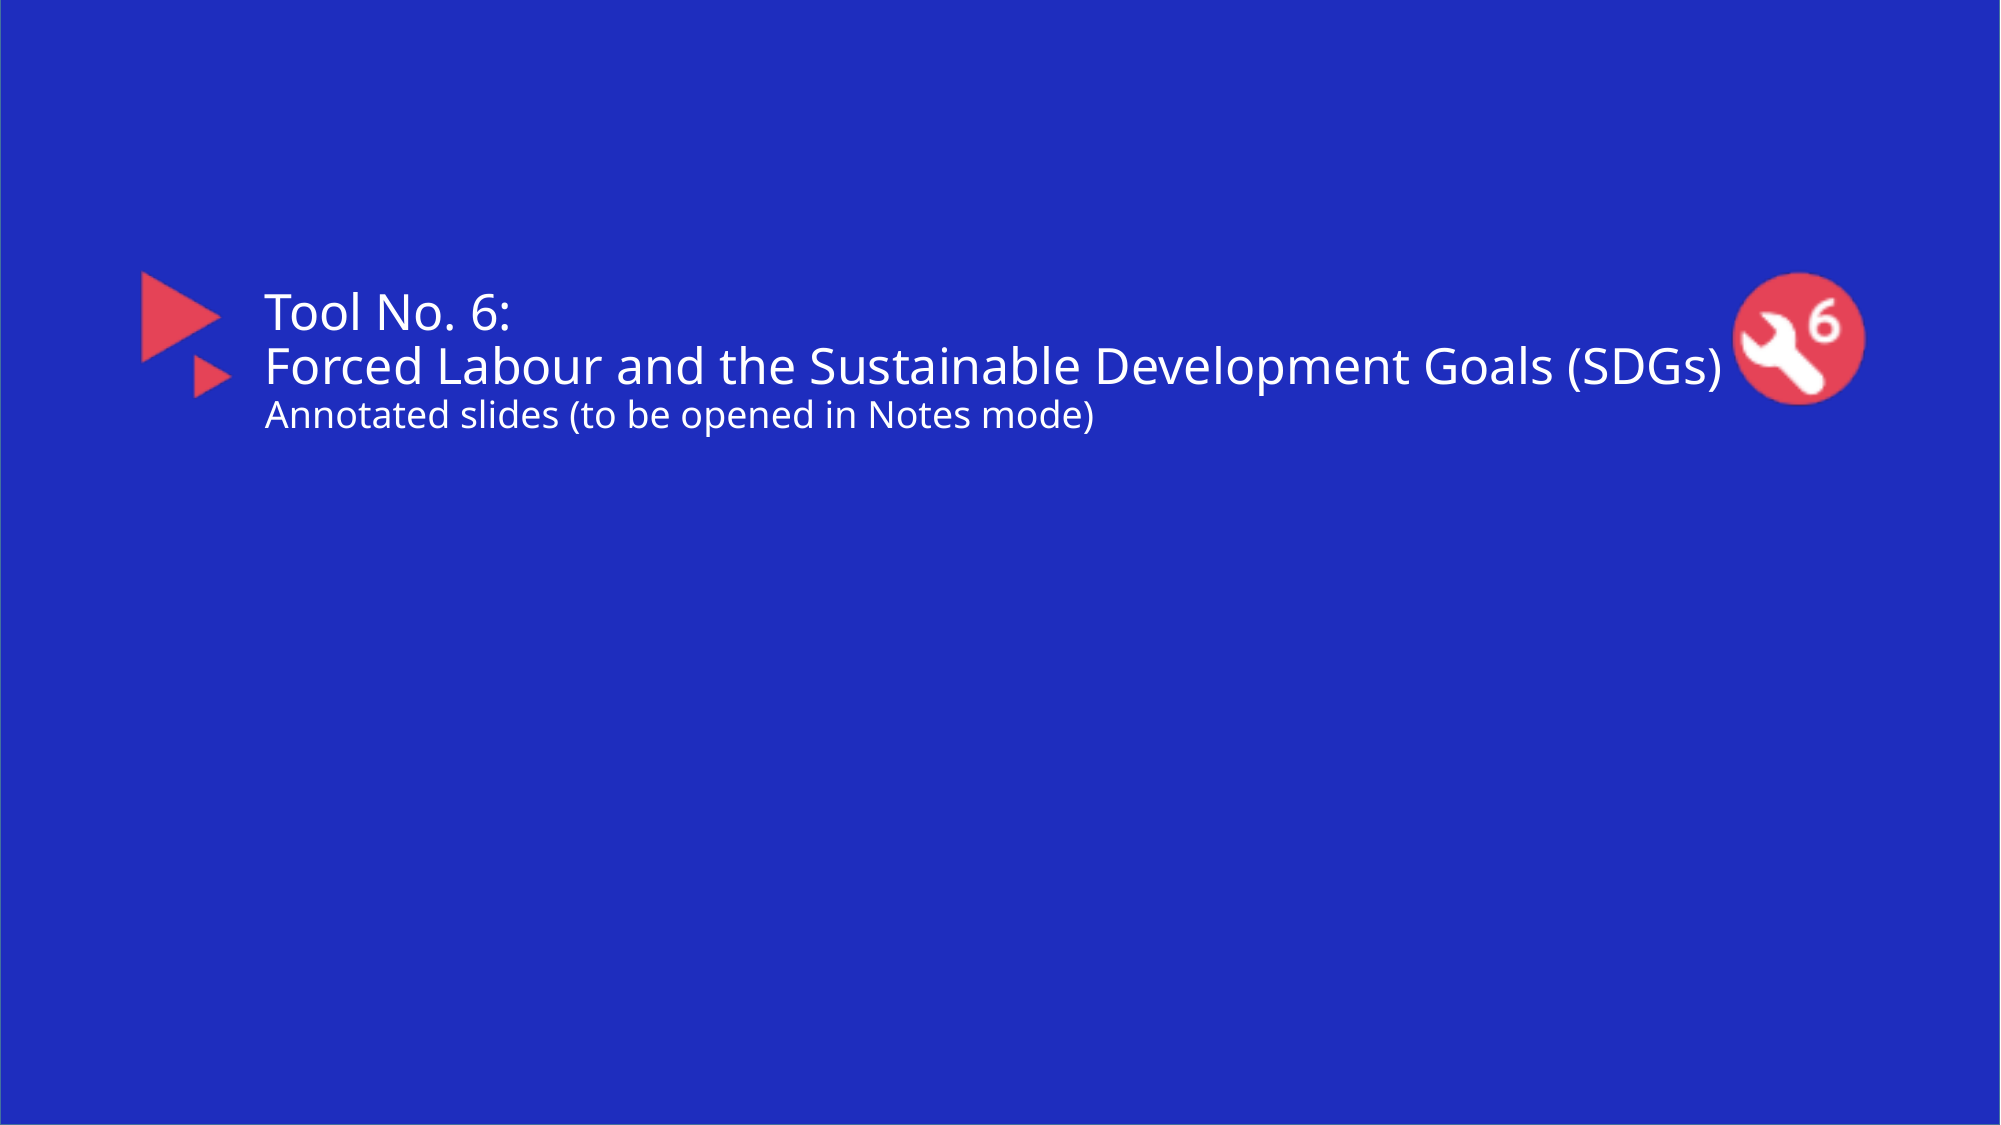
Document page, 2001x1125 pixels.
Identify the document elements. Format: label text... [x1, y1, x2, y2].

picture [1691, 235, 1893, 454]
picture [57, 222, 297, 462]
text_box [0, 0, 2000, 1125]
title Tool No. 6: Forced Labour and the Sustainable Development Goals (SDGs) Annotated slides (to be opened in Notes mode) [297, 244, 1691, 444]
